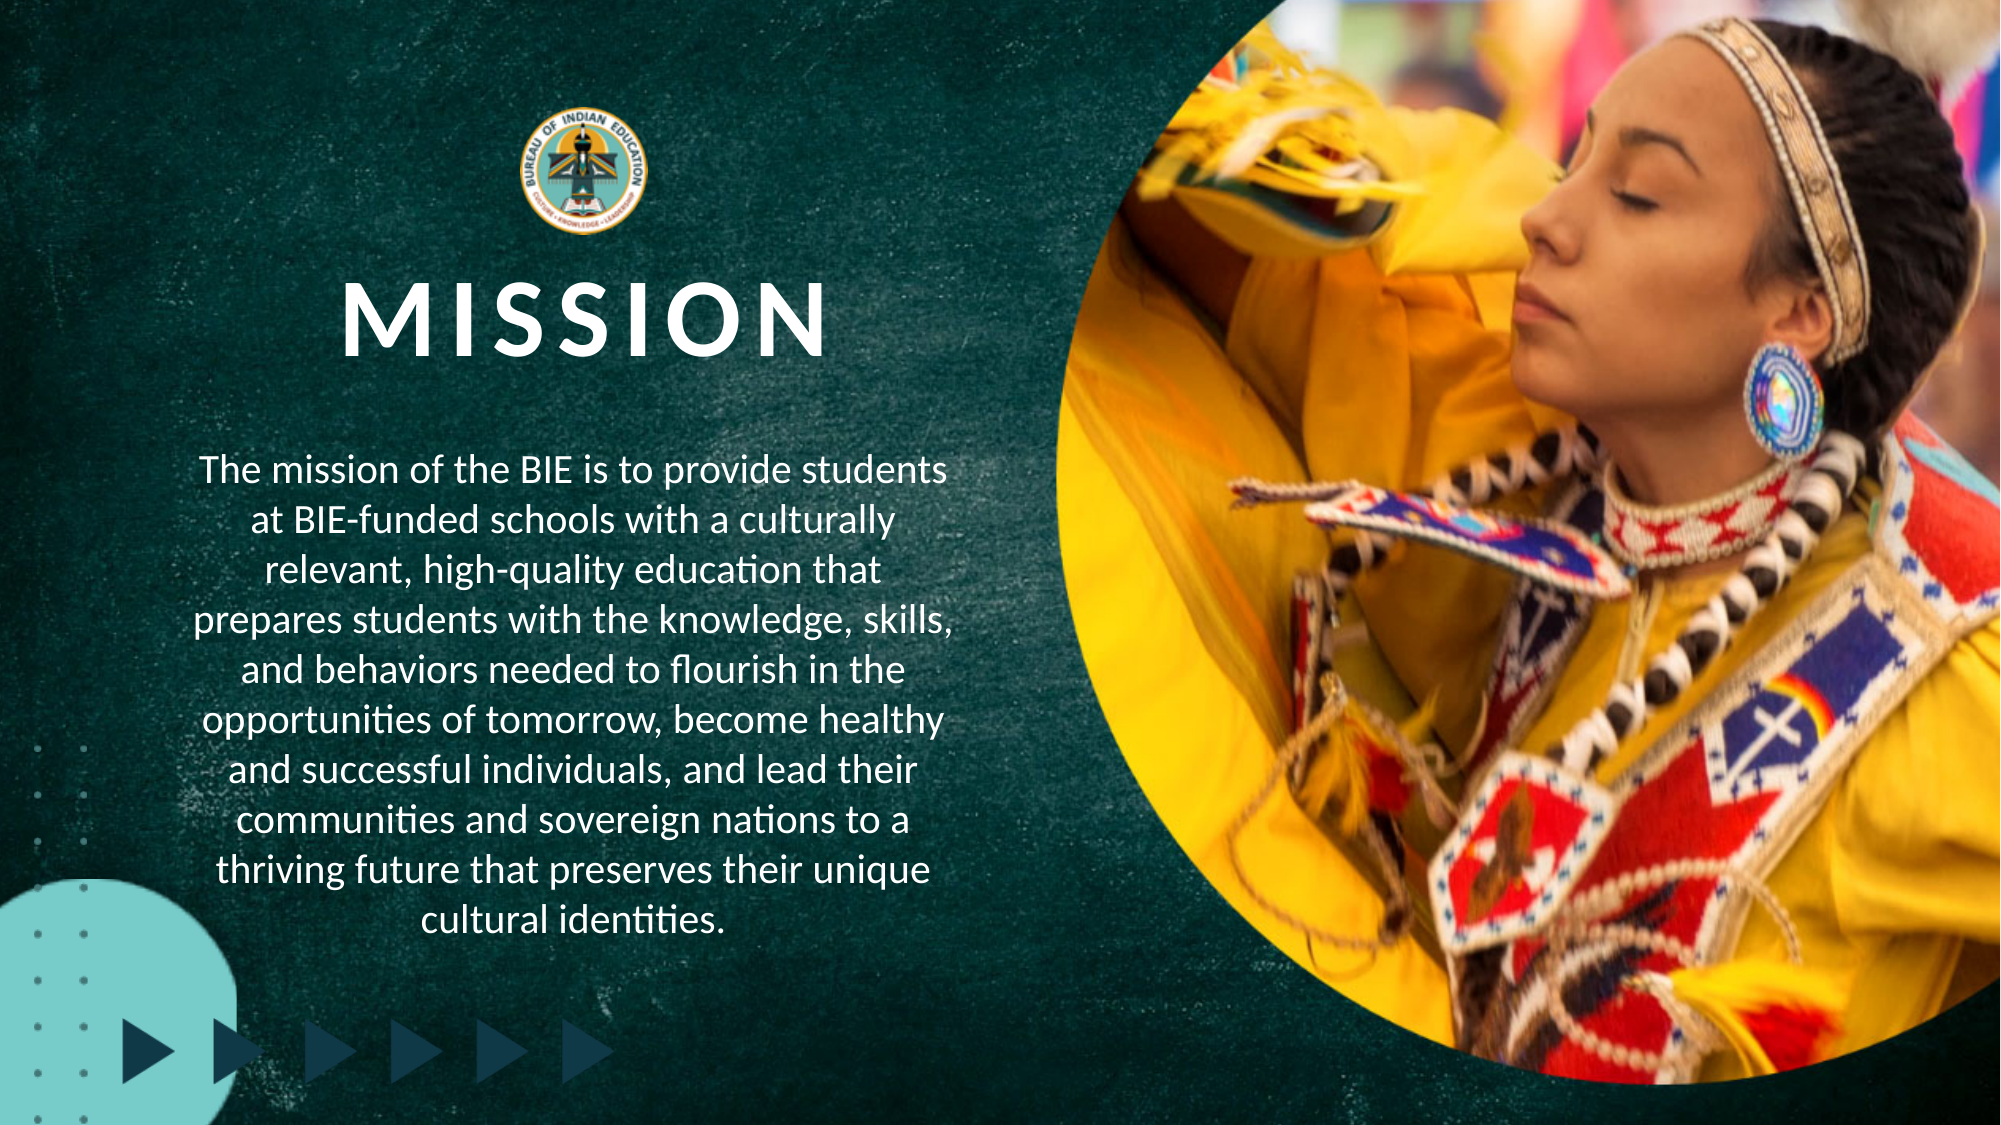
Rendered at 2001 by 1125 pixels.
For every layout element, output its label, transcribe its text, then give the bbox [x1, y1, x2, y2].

picture [0, 0, 2001, 1125]
text_box The mission of the BIE is to provide students at BIE-funded schools with a culturally relevant, high-quality education that prepares students with the knowledge, skills, and behaviors needed to flourish in the opportunities of tomorrow, become healthy and successful individuals, and lead their communities and sovereign nations to a thriving future that preserves their unique cultural identities. [171, 434, 976, 1000]
text_box MISSION [181, 236, 986, 386]
